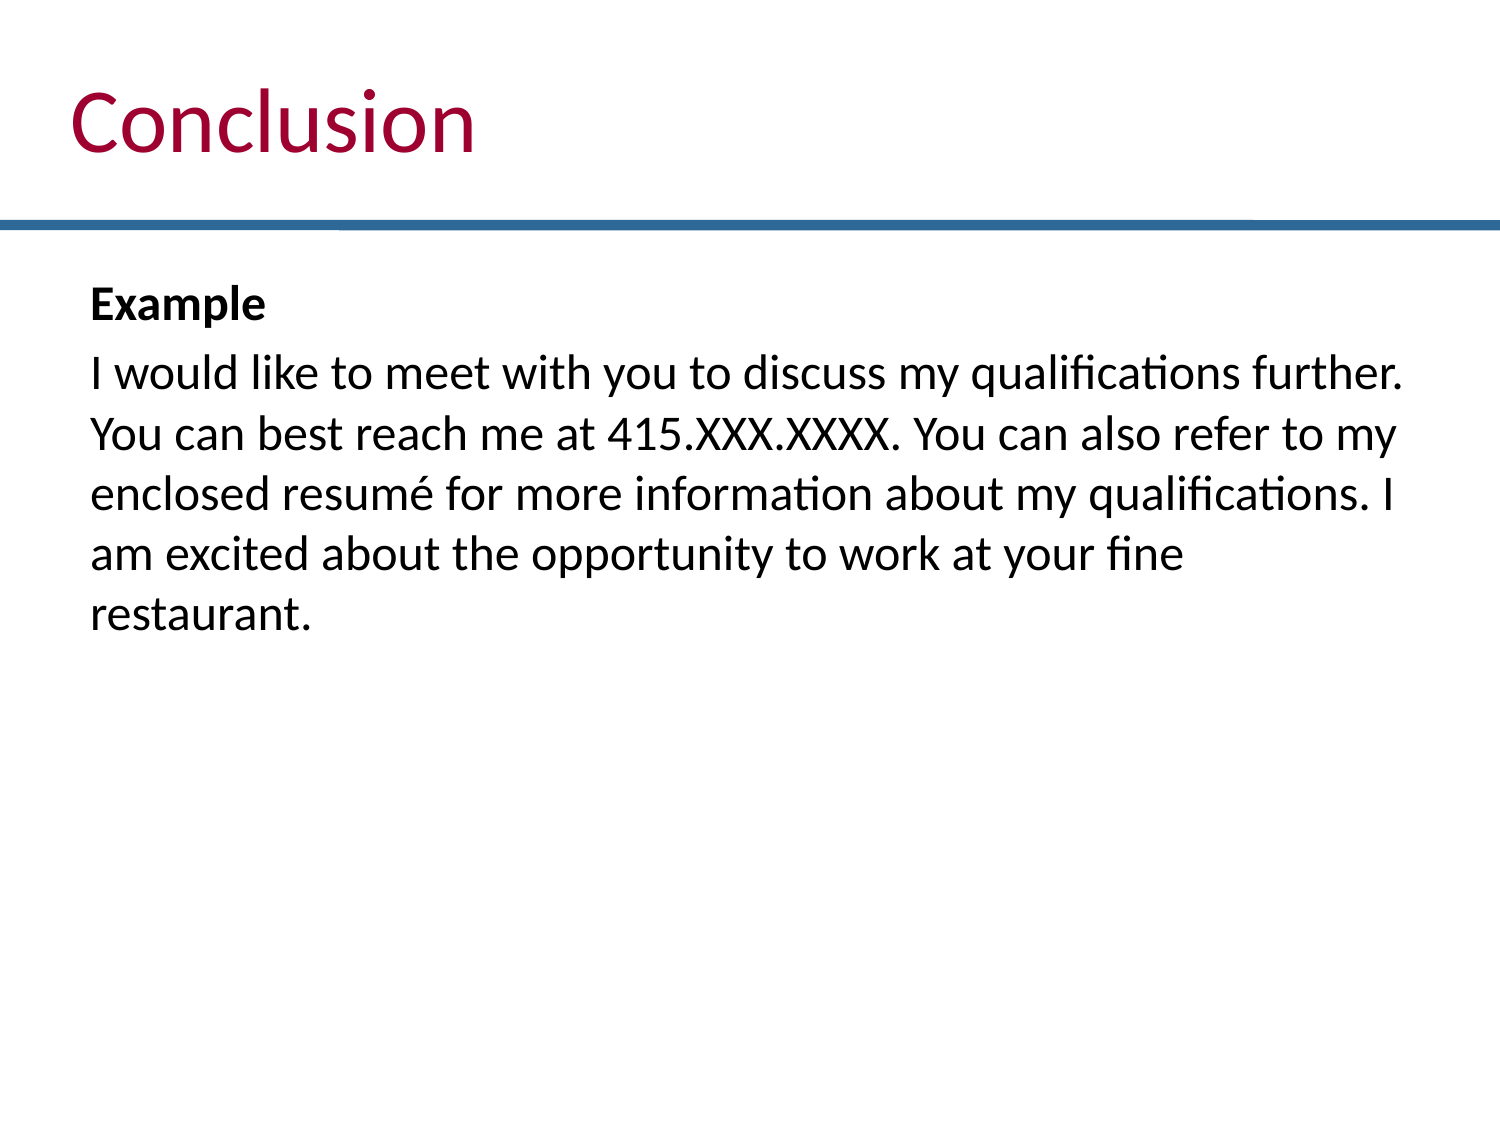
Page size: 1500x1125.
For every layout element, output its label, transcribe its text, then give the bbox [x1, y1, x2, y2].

text_box Conclusion [0, 0, 1500, 224]
list Example I would like to meet with you to discuss my qualifications further. You can best reach me at 415.XXX.XXXX. You can also refer to my enclosed resumé for more information about my qualifications. I am excited about the opportunity to work at your fine restaurant. [74, 262, 1426, 1076]
